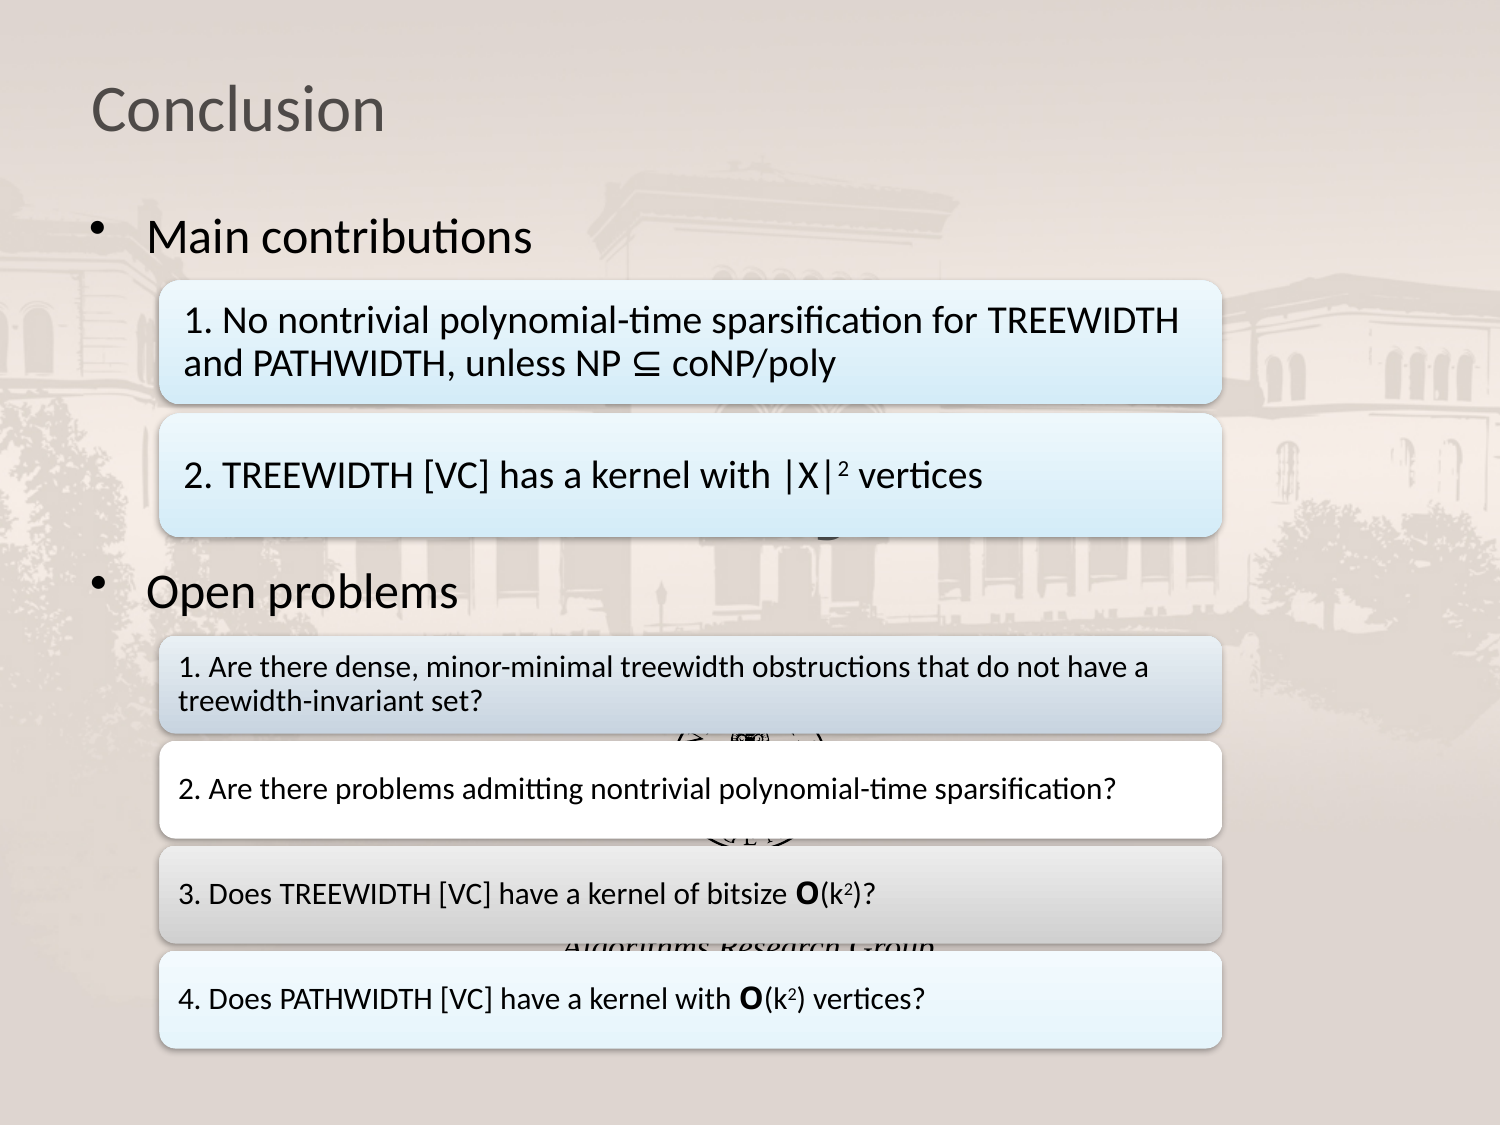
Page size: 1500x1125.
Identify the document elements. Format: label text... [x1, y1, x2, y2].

picture [0, 0, 1500, 1125]
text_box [159, 278, 1223, 539]
text_box Main contributions [74, 196, 1425, 338]
text_box Open problems [74, 550, 1425, 693]
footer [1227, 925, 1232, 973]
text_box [159, 625, 1223, 1059]
text_box Conclusion [76, 57, 1427, 161]
